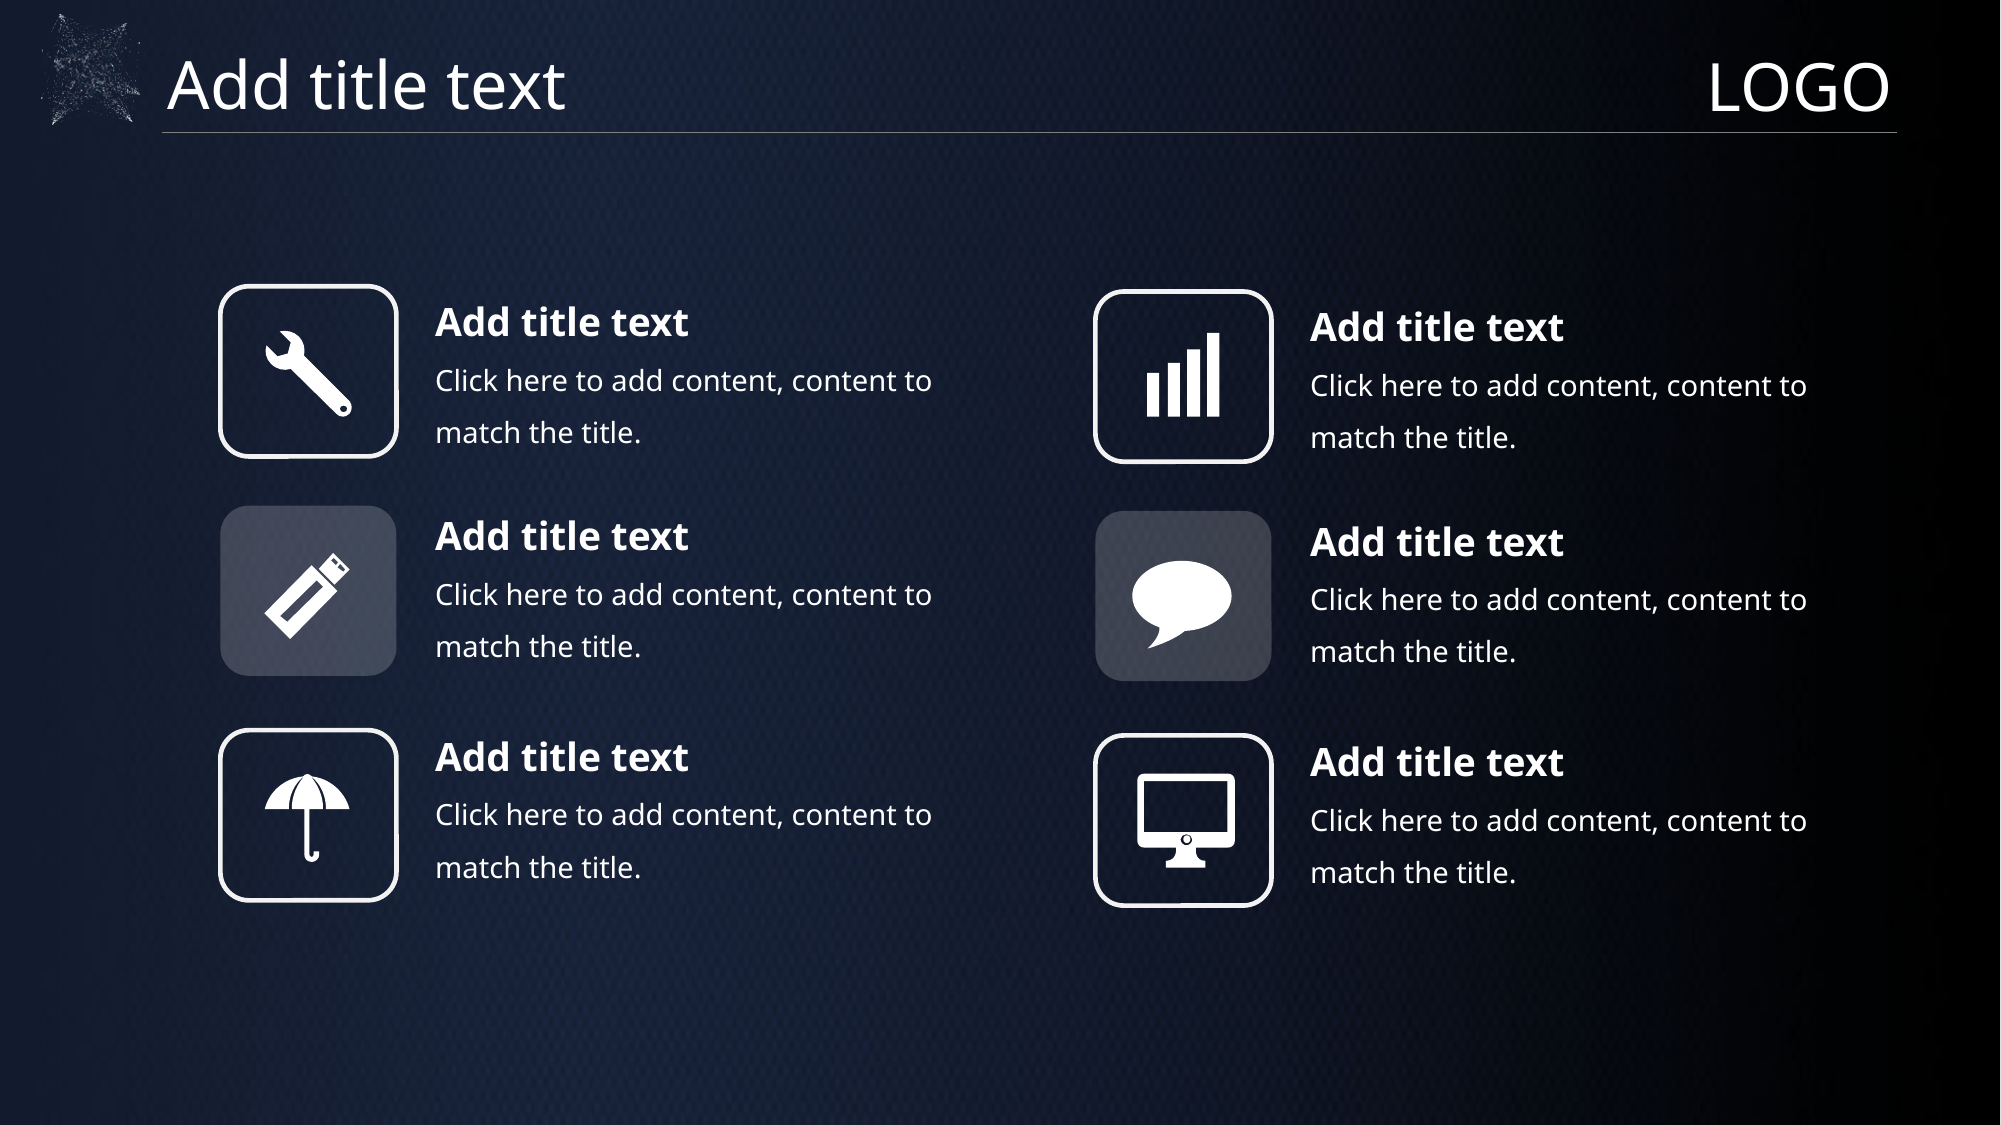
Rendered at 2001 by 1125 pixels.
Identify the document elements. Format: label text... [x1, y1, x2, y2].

text_box [1095, 735, 1272, 906]
text_box LOGO [1691, 36, 1908, 132]
text_box [1095, 291, 1272, 462]
text_box Add title text Click here to add content, content to match the title. [420, 267, 954, 457]
text_box [1095, 510, 1272, 682]
text_box Add title text [142, 26, 663, 138]
text_box Add title text Click here to add content, content to match the title. [420, 701, 954, 892]
text_box [1132, 560, 1232, 649]
text_box Add title text Click here to add content, content to match the title. [1295, 272, 1829, 462]
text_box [1147, 332, 1220, 417]
text_box Add title text Click here to add content, content to match the title. [1295, 707, 1829, 897]
text_box [265, 330, 352, 417]
text_box [220, 505, 397, 676]
text_box Add title text Click here to add content, content to match the title. [420, 481, 954, 671]
picture [0, 0, 2001, 1125]
text_box [220, 286, 397, 457]
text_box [264, 553, 350, 640]
text_box [220, 730, 397, 901]
text_box Add title text Click here to add content, content to match the title. [1295, 486, 1829, 677]
text_box [264, 773, 350, 862]
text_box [1137, 773, 1235, 868]
